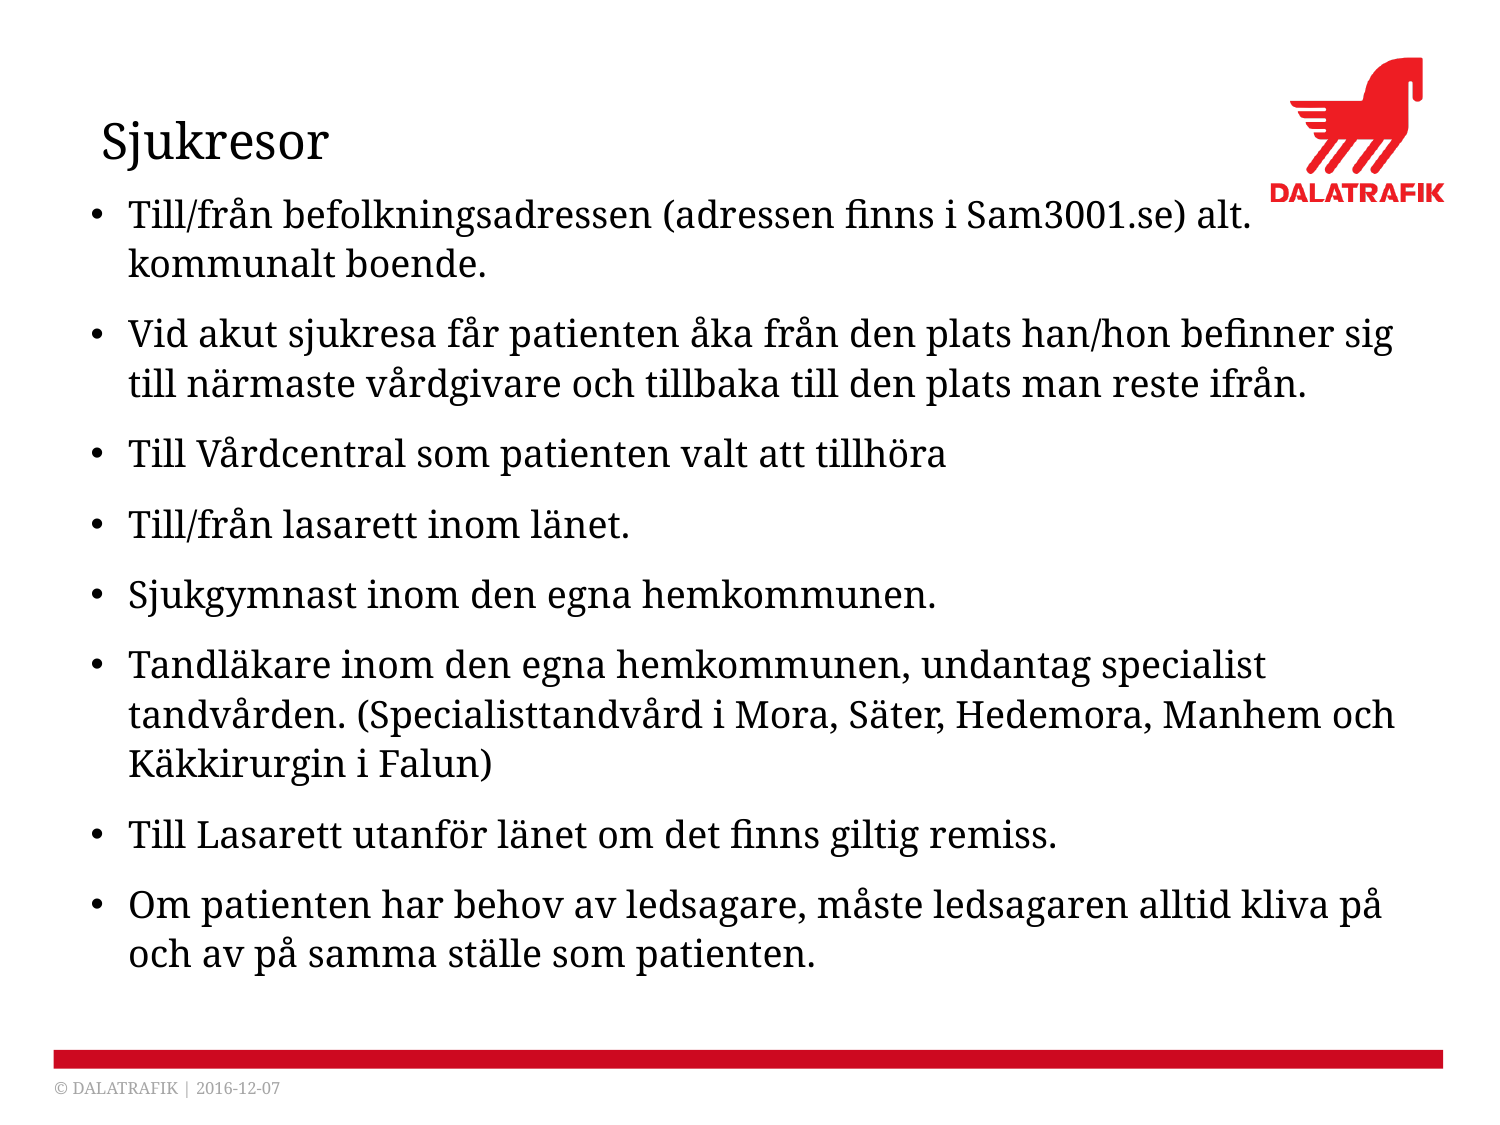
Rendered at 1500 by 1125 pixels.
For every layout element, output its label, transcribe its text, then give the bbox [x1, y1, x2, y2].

text_box [53, 1049, 1444, 1069]
picture [1270, 57, 1445, 202]
text_box Sjukresor [101, 116, 1396, 233]
text_box © DALATRAFIK | 2016-12-07 [54, 1077, 1444, 1113]
list Till/från befolkningsadressen (adressen finns i Sam3001.se) alt. kommunalt boende. Vid akut sjukresa får patienten åka från den plats han/hon befinner sig till närmaste vårdgivare och tillbaka till den plats man reste ifrån. Till Vårdcentral som patienten valt att tillhöra Till/från lasarett inom länet. Sjukgymnast inom den egna hemkommunen. Tandläkare inom den egna hemkommunen, undantag specialist tandvården. (Specialisttandvård i Mora, Säter, Hedemora, Manhem och Käkkirurgin i Falun) Till Lasarett utanför länet om det finns giltig remiss. Om patienten har behov av ledsagare, måste ledsagaren alltid kliva på och av på samma ställe som patienten. [90, 186, 1399, 1041]
